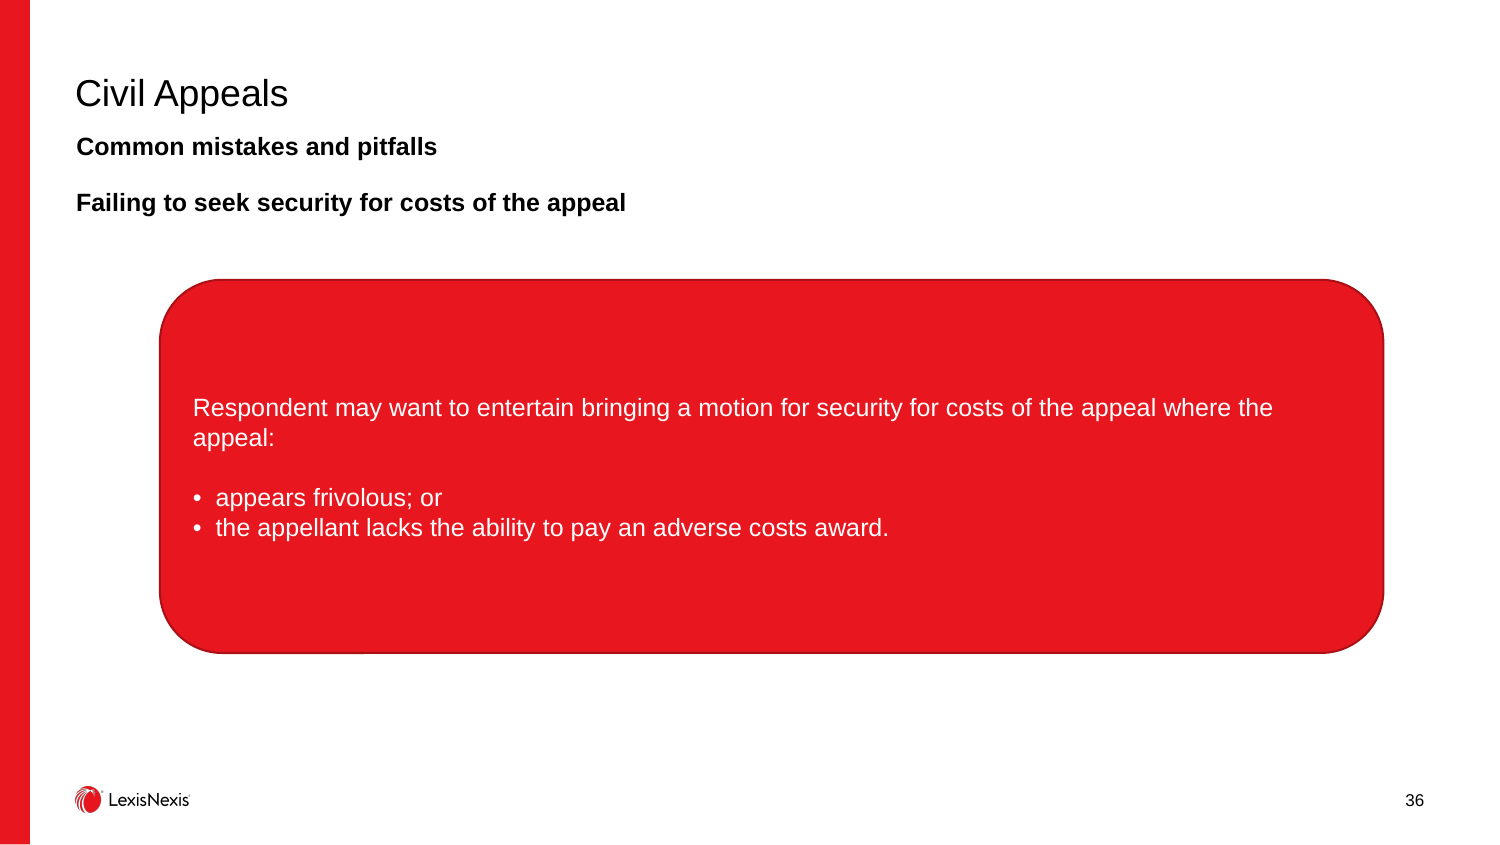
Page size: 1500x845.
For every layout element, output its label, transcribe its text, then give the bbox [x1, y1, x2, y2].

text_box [116, 308, 1341, 694]
text_box Respondent may want to entertain bringing a motion for security for costs of the appeal where the appeal: • appears frivolous; or • the appellant lacks the ability to pay an adverse costs award. [168, 278, 1385, 651]
picture [75, 786, 191, 813]
list Common mistakes and pitfalls [75, 130, 1425, 165]
title Civil Appeals [75, 74, 1425, 130]
text_box Failing to seek security for costs of the appeal [61, 178, 906, 224]
slide_number 36 [1340, 754, 1425, 845]
